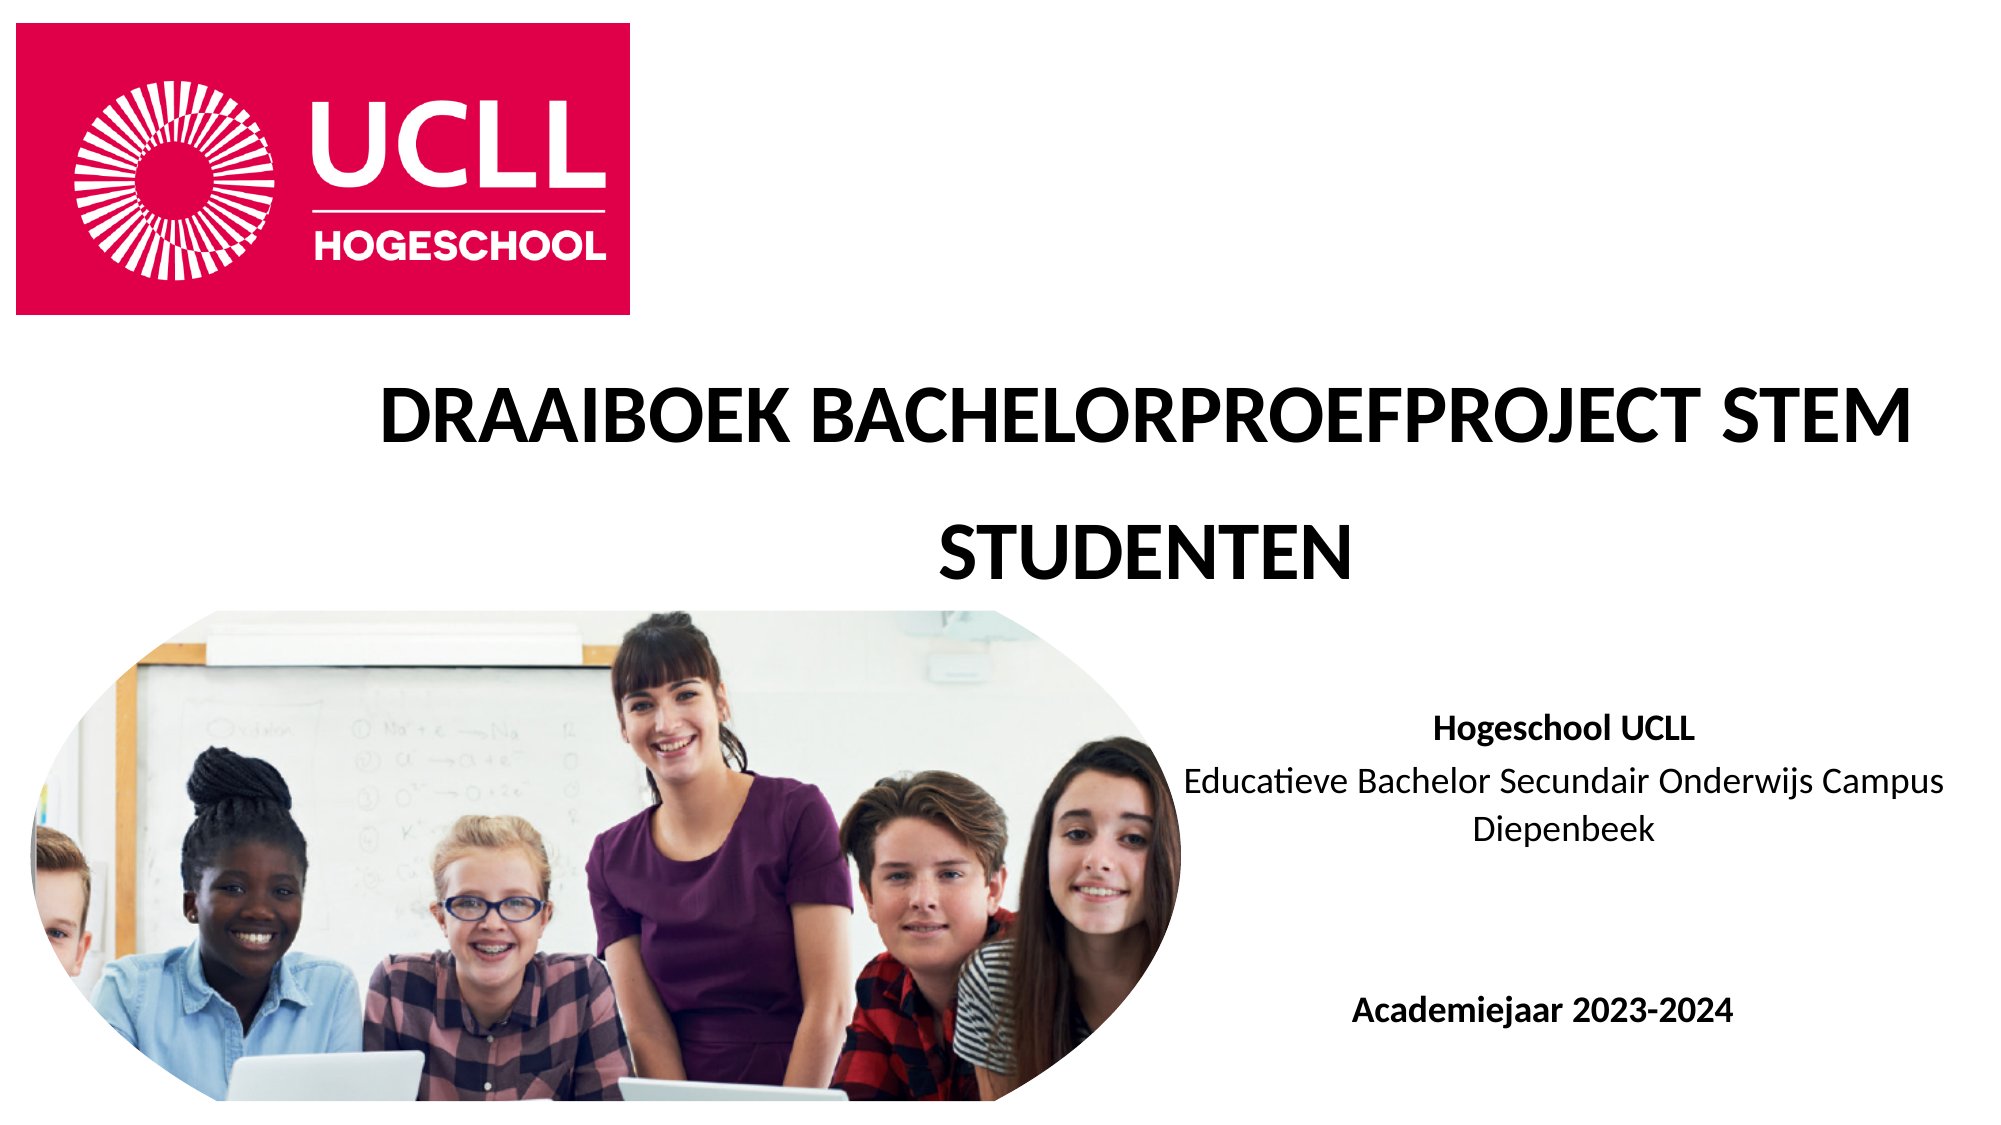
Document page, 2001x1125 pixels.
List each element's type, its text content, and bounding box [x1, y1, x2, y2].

text_box Hogeschool UCLL Educatieve Bachelor Secundair Onderwijs Campus Diepenbeek [1182, 695, 2000, 857]
text_box DRAAIBOEK BACHELORPROEFPROJECT STEM STUDENTEN [266, 314, 2000, 604]
picture [16, 23, 630, 315]
picture [30, 610, 1182, 1102]
text_box Academiejaar 2023-2024 [1337, 978, 1835, 1038]
